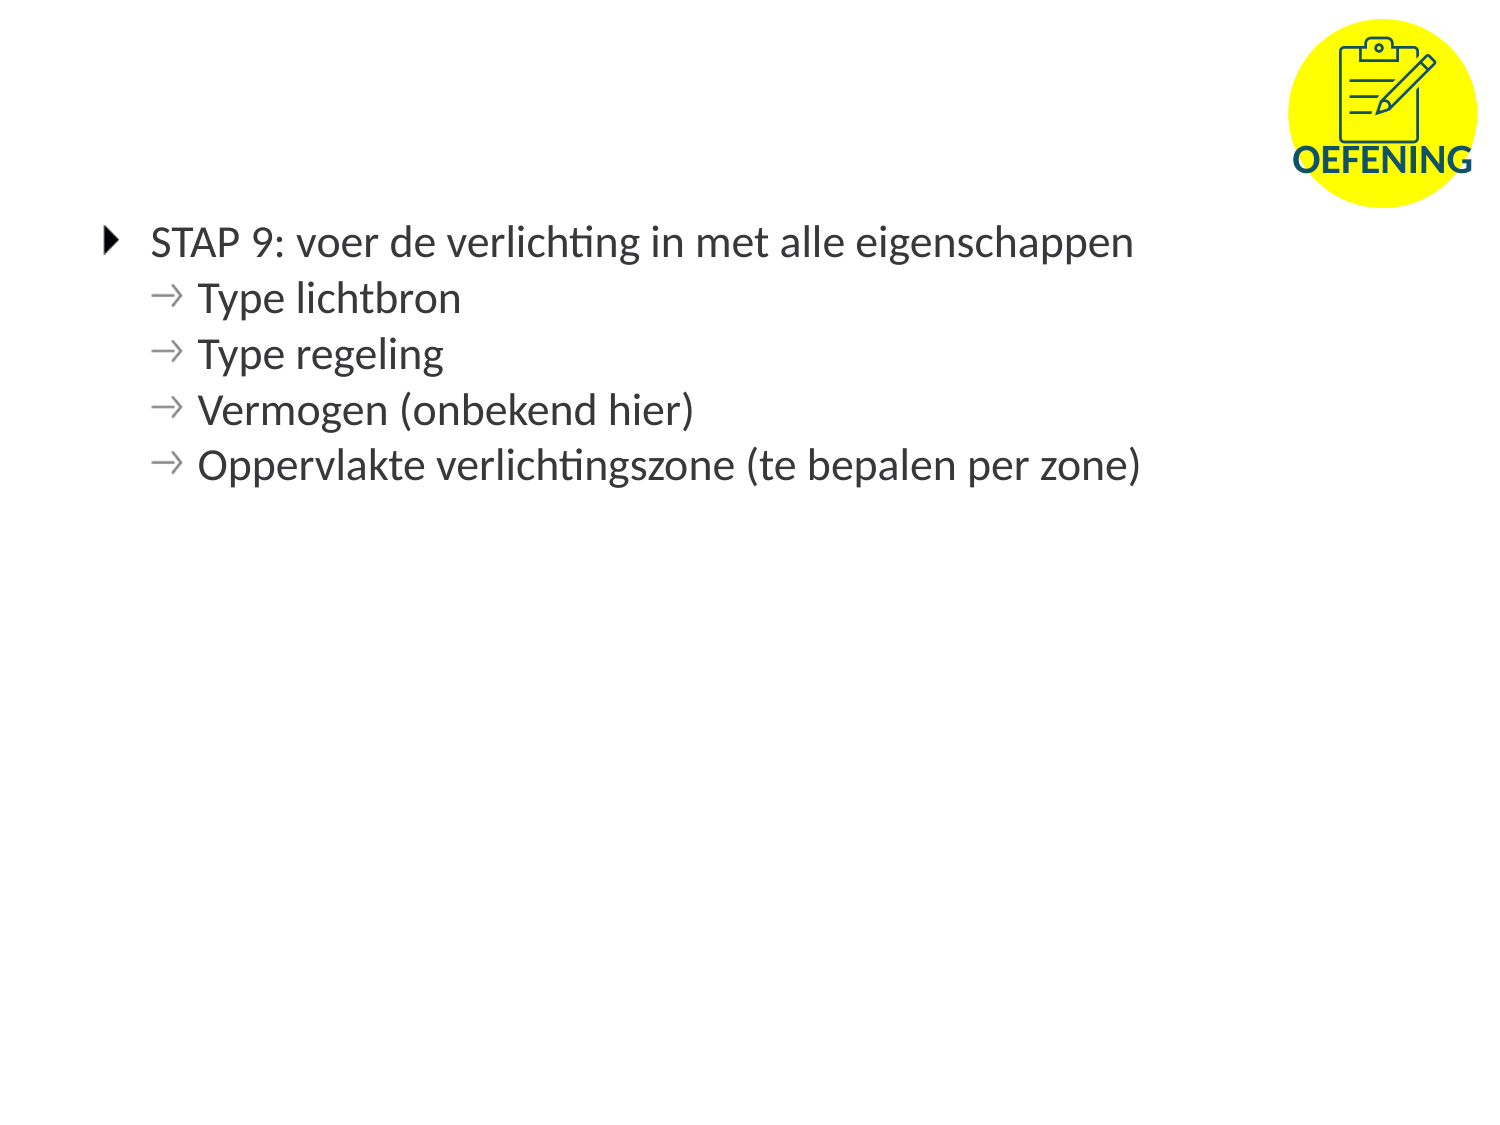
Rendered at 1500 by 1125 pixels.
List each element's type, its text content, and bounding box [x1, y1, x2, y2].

picture [150, 451, 195, 475]
picture [150, 340, 195, 363]
picture [103, 225, 145, 255]
picture [150, 396, 195, 419]
list STAP 9: voer de verlichting in met alle eigenschappen Type lichtbron Type regeling Vermogen (onbekend hier) Oppervlakte verlichtingszone (te bepalen per zone) [88, 211, 1447, 963]
picture [1319, 26, 1447, 154]
picture [150, 284, 195, 308]
